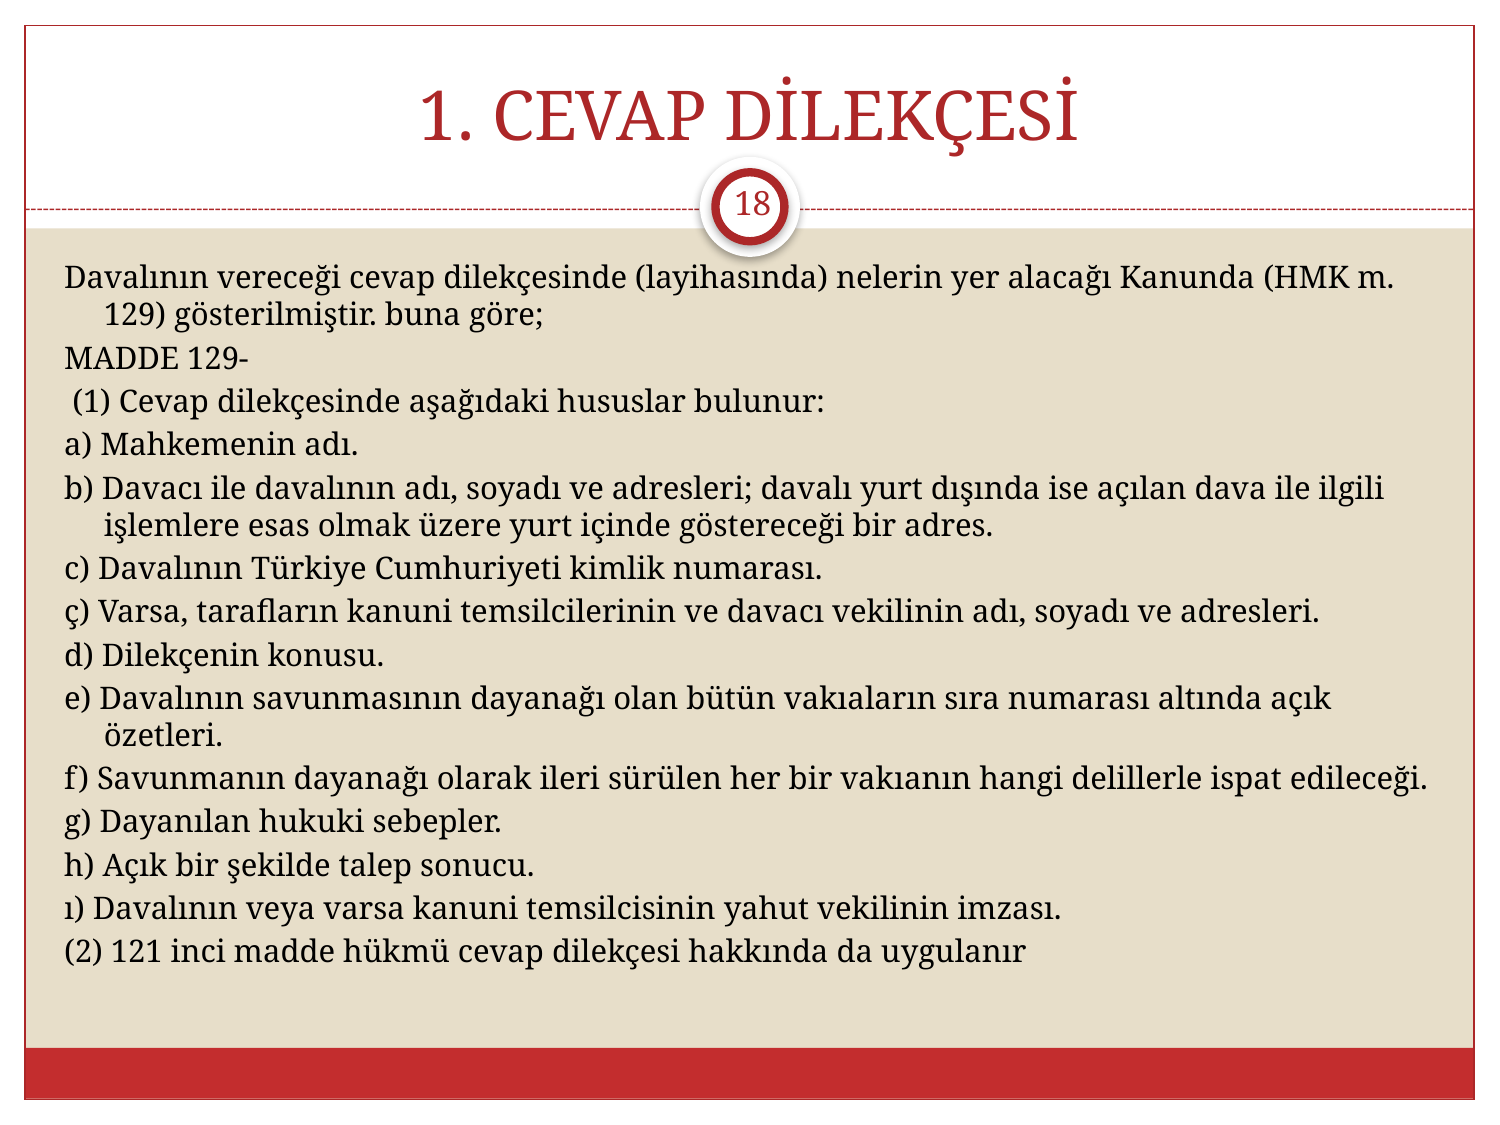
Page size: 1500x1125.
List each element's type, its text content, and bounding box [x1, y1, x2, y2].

slide_number 18 [715, 168, 791, 241]
title 1. CEVAP DİLEKÇESİ [49, 37, 1450, 162]
list Davalının vereceği cevap dilekçesinde (layihasında) nelerin yer alacağı Kanunda (HMK m. 129) gösterilmiştir. buna göre; MADDE 129- (1) Cevap dilekçesinde aşağıdaki hususlar bulunur: a) Mahkemenin adı. b) Davacı ile davalının adı, soyadı ve adresleri; davalı yurt dışında ise açılan dava ile ilgili işlemlere esas olmak üzere yurt içinde göstereceği bir adres. c) Davalının Türkiye Cumhuriyeti kimlik numarası. ç) Varsa, tarafların kanuni temsilcilerinin ve davacı vekilinin adı, soyadı ve adresleri. d) Dilekçenin konusu. e) Davalının savunmasının dayanağı olan bütün vakıaların sıra numarası altında açık özetleri. f) Savunmanın dayanağı olarak ileri sürülen her bir vakıanın hangi delillerle ispat edileceği. g) Dayanılan hukuki sebepler. h) Açık bir şekilde talep sonucu. ı) Davalının veya varsa kanuni temsilcisinin yahut vekilinin imzası. (2) 121 inci madde hükmü cevap dilekçesi hakkında da uygulanır [49, 250, 1445, 1001]
